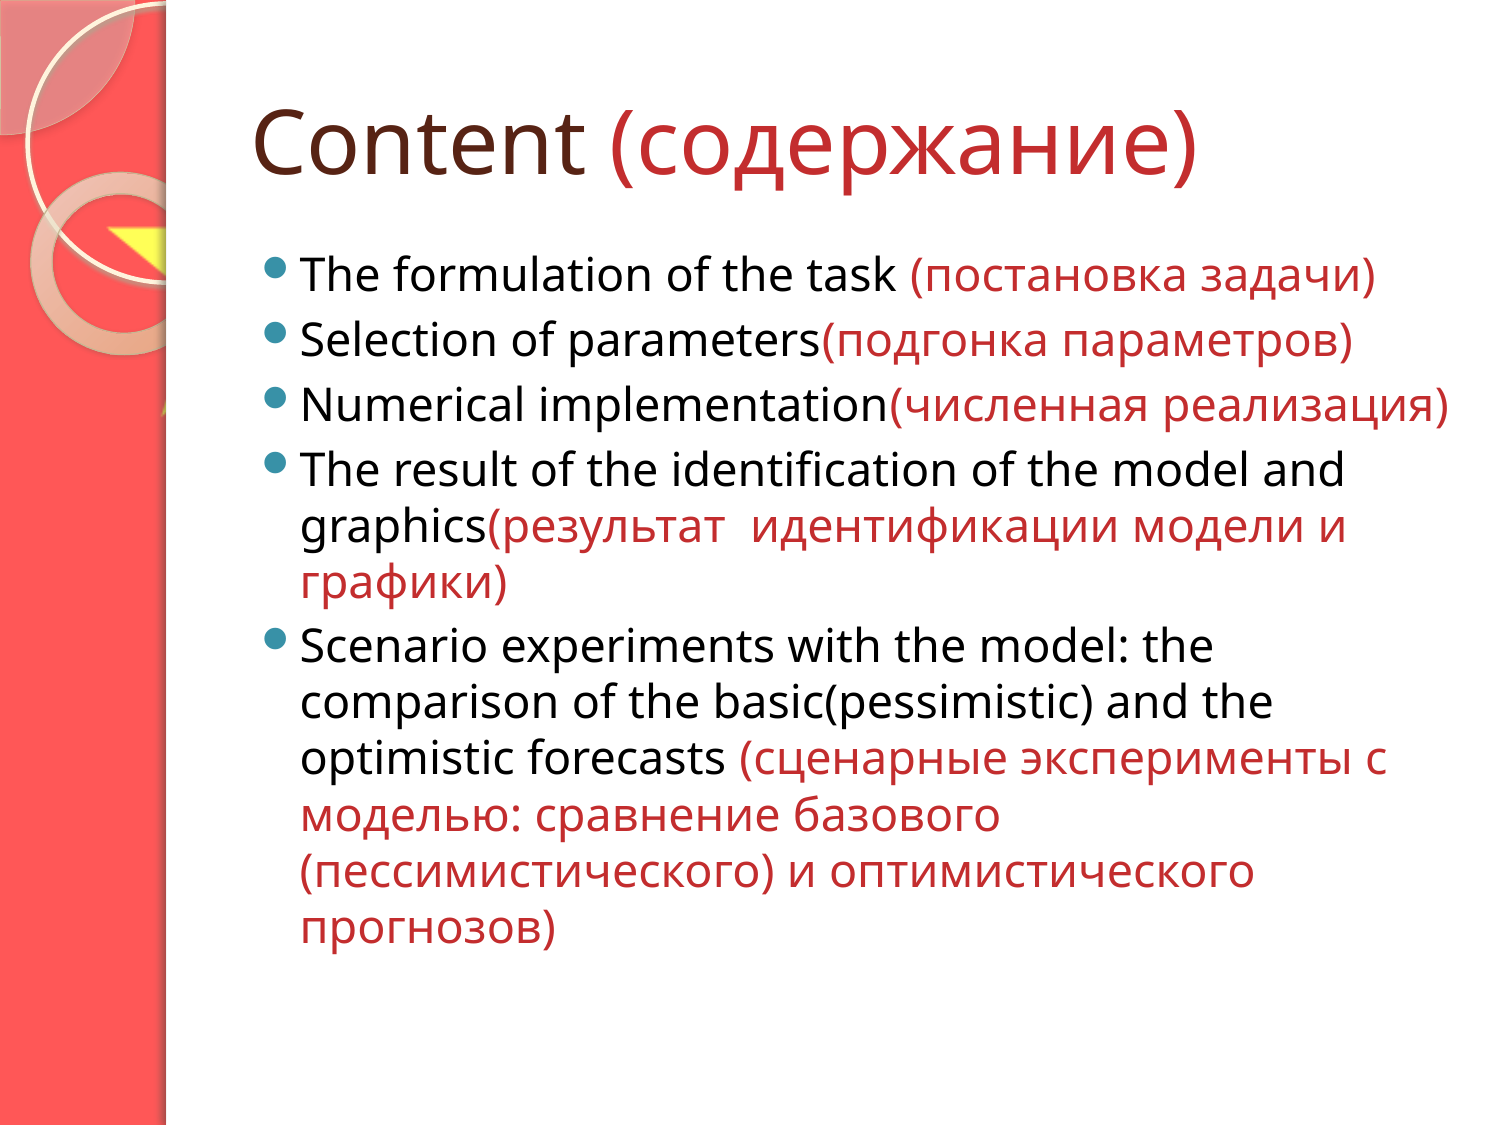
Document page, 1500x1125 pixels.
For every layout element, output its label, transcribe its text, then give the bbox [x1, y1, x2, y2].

list The formulation of the task (постановка задачи) Selection of parameters(подгонка параметров) Numerical implementation(численная реализация) The result of the identification of the model and graphics(результат идентификации модели и графики) Scenario experiments with the model: the comparison of the basic(pessimistic) and the optimistic forecasts (сценарные эксперименты с моделью: сравнение базового (пессимистического) и оптимистического прогнозов) [235, 237, 1466, 1025]
title Content (содержание) [235, 45, 1466, 233]
